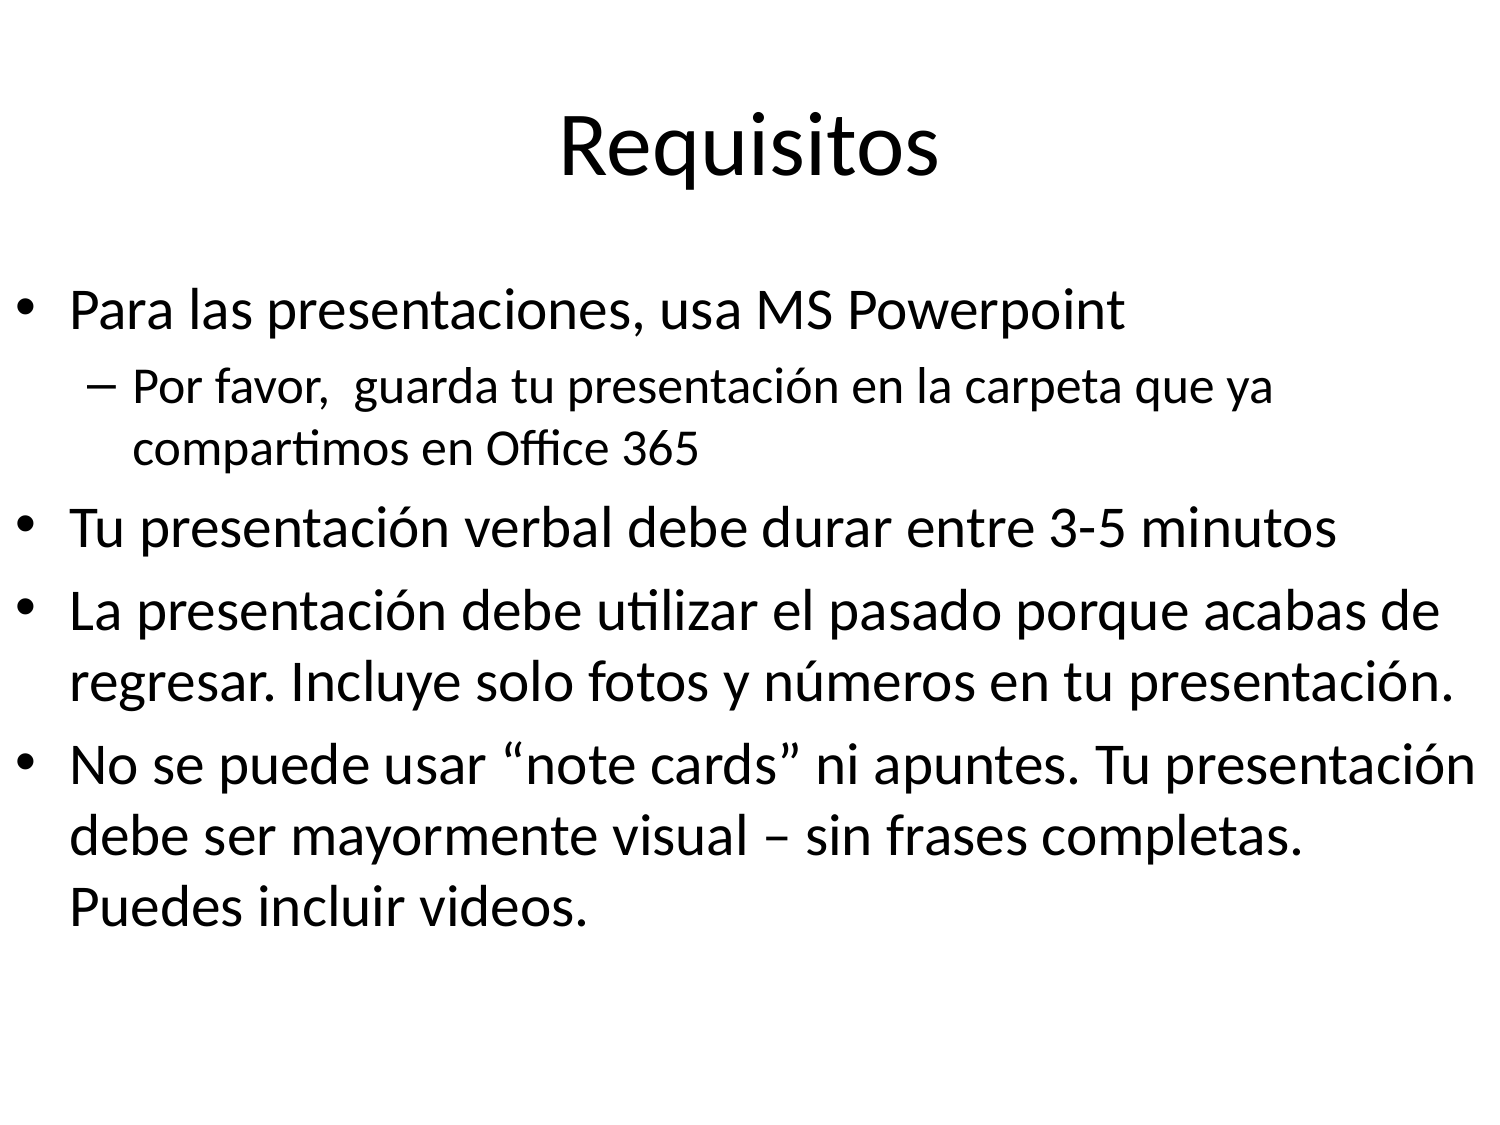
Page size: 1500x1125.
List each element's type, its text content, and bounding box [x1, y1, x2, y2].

list Para las presentaciones, usa MS Powerpoint Por favor, guarda tu presentación en la carpeta que ya compartimos en Office 365 Tu presentación verbal debe durar entre 3-5 minutos La presentación debe utilizar el pasado porque acabas de regresar. Incluye solo fotos y números en tu presentación. No se puede usar “note cards” ni apuntes. Tu presentación debe ser mayormente visual – sin frases completas. Puedes incluir videos. [0, 262, 1500, 1005]
title Requisitos [75, 45, 1425, 233]
